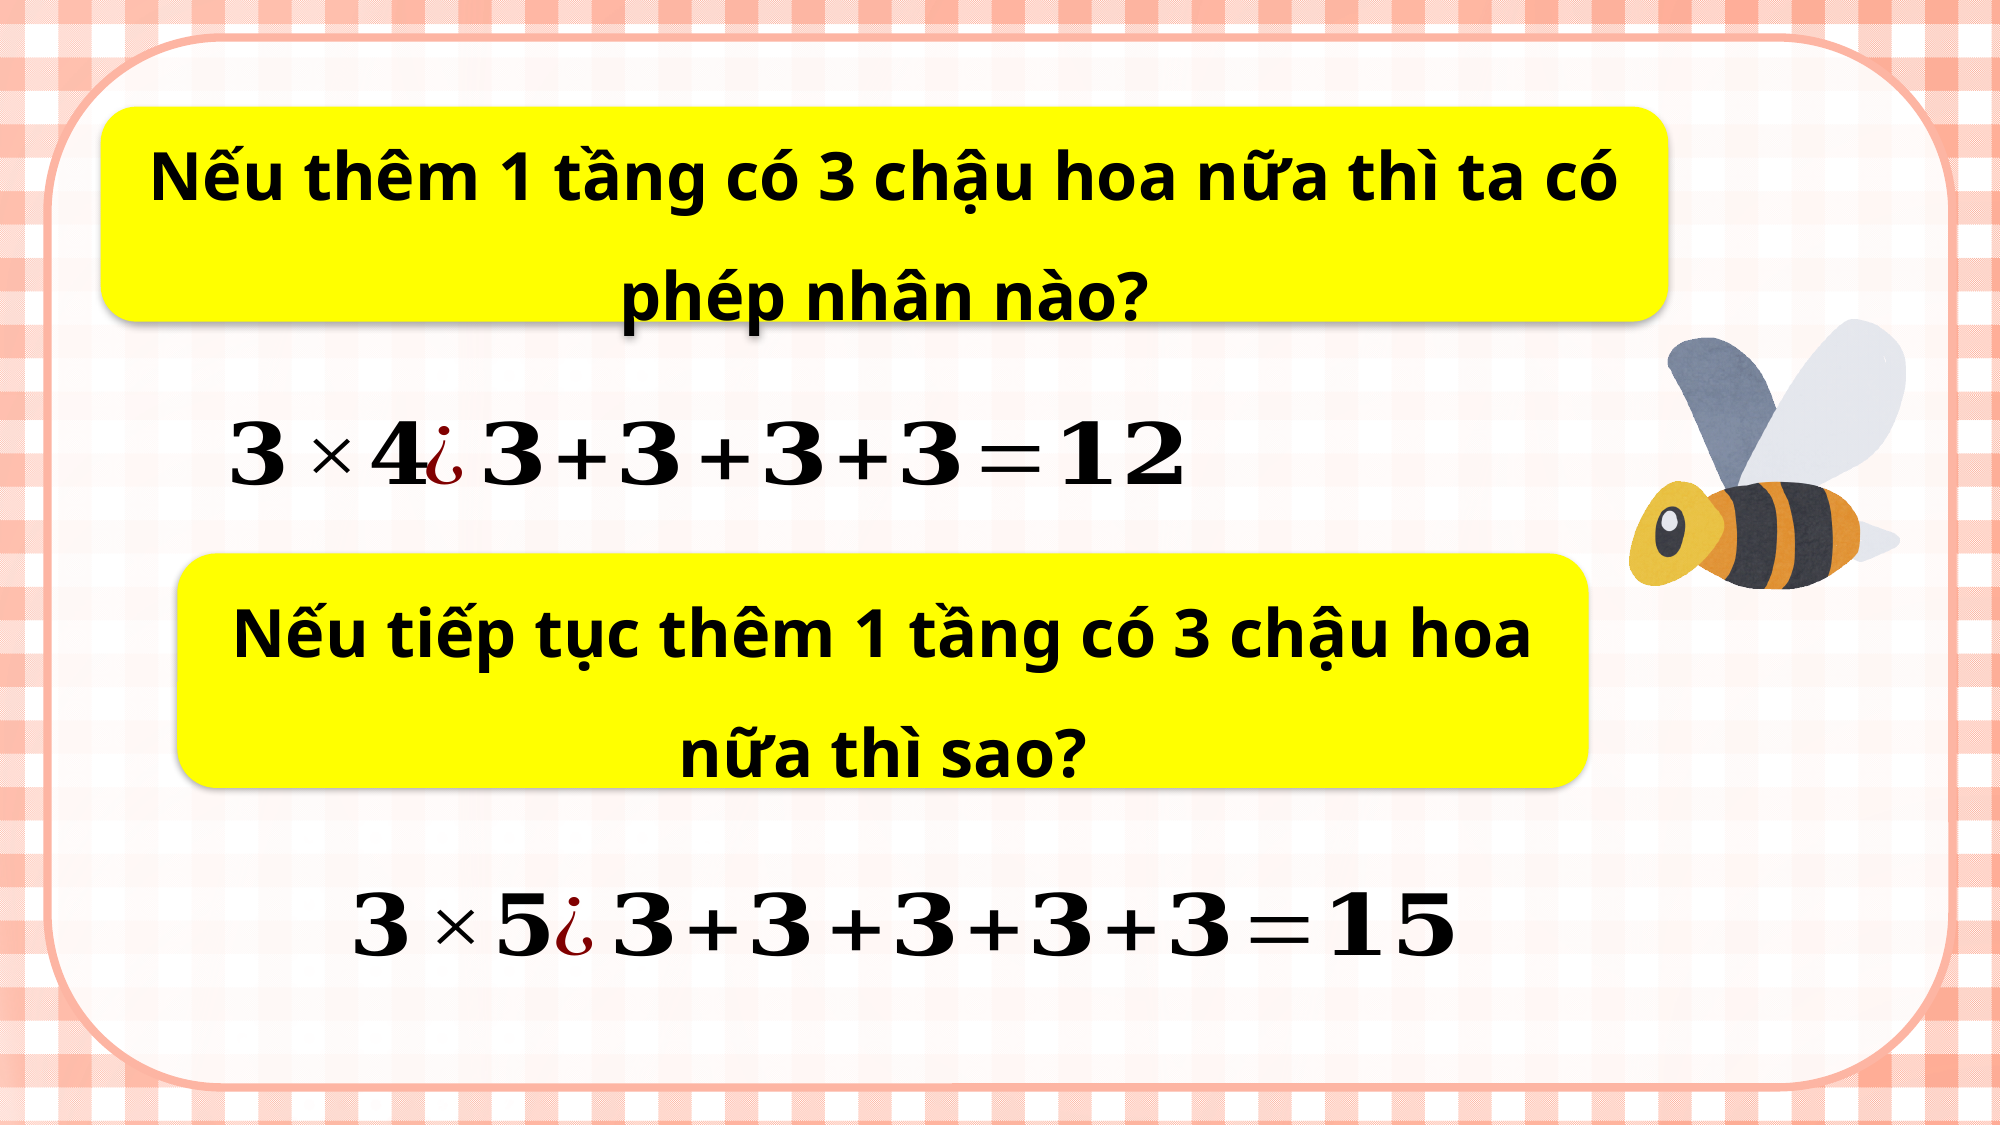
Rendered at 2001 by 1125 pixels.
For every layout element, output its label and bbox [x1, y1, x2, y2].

picture [1629, 319, 1906, 603]
text_box [0, 0, 2000, 1125]
